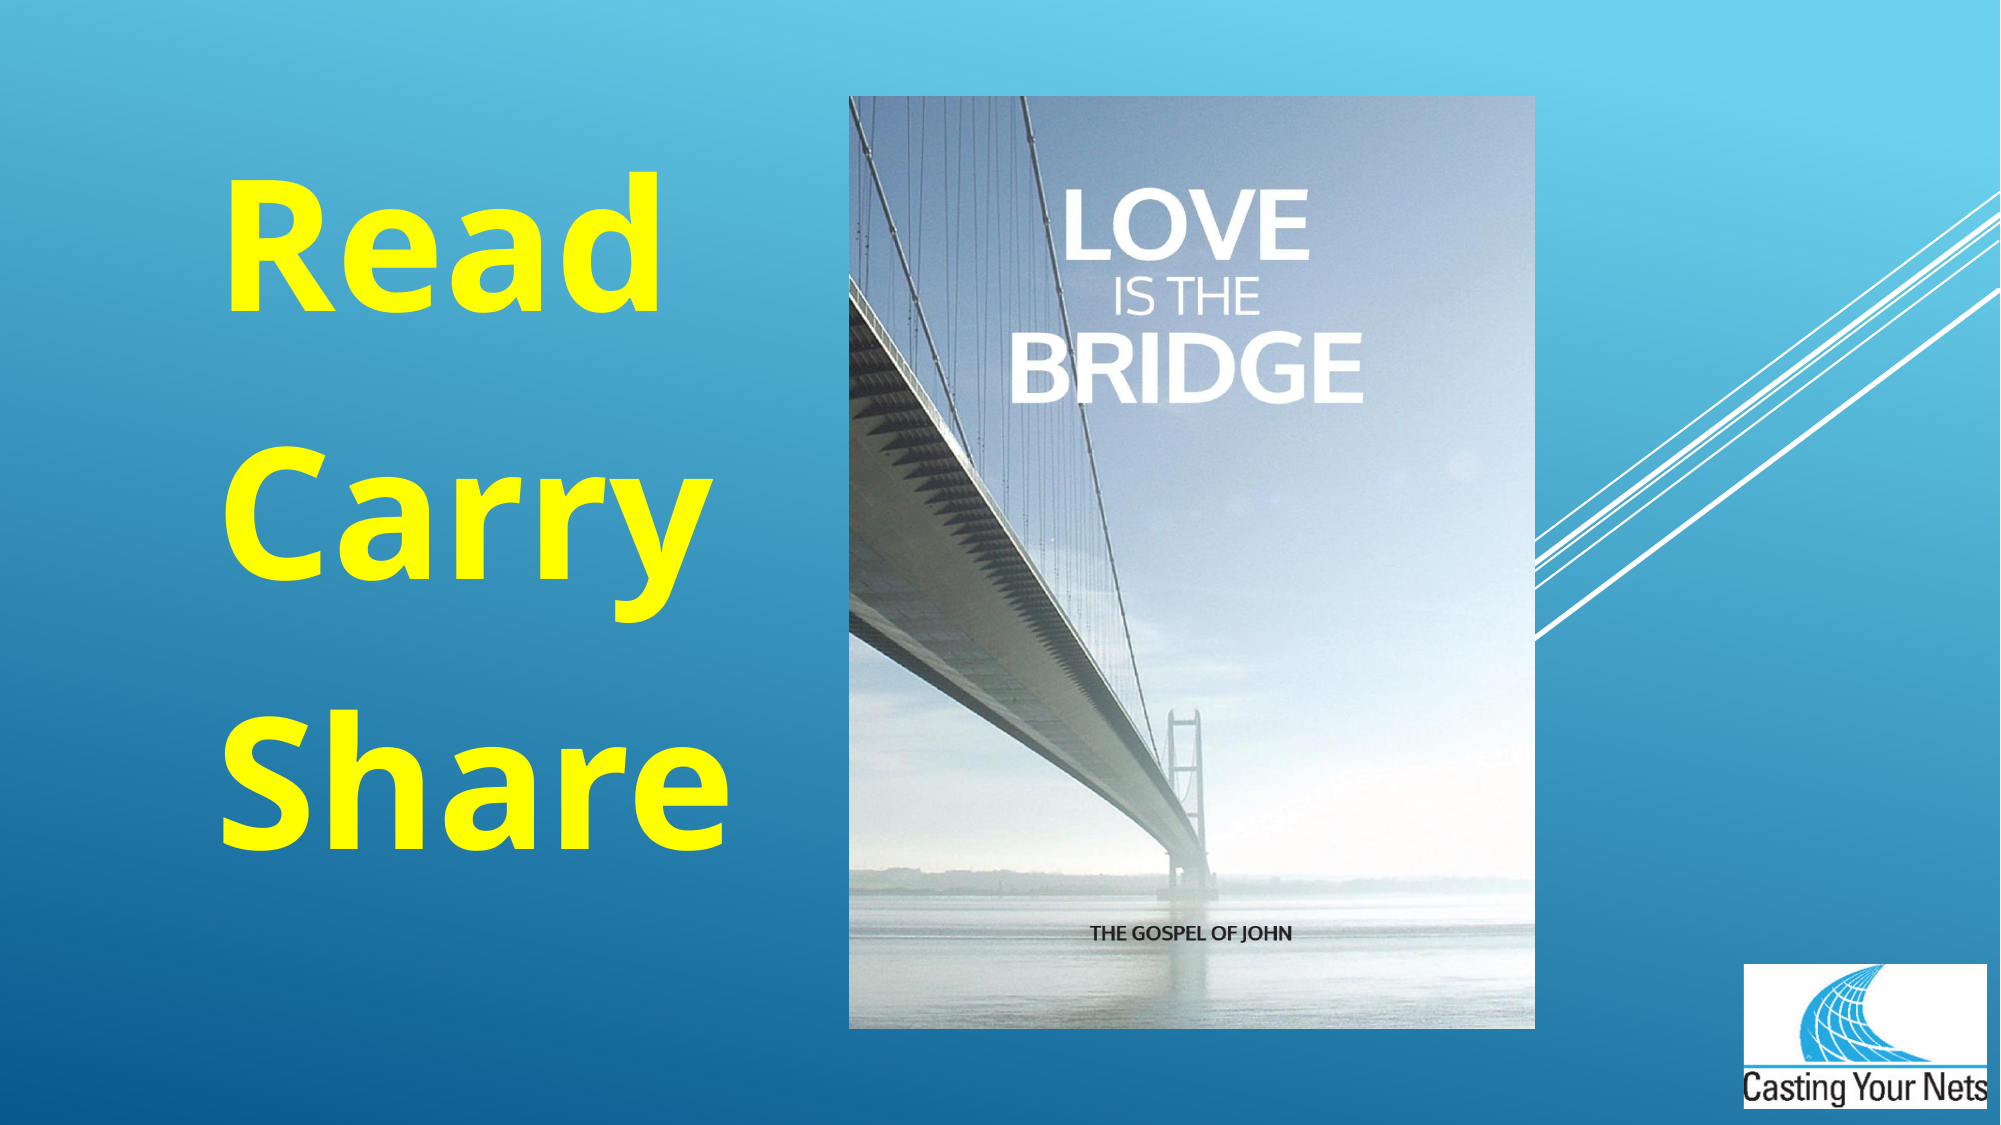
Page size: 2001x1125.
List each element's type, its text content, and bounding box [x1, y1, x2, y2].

picture [1743, 964, 1988, 1109]
picture [849, 96, 1535, 1029]
subtitle Read Carry Share [200, 120, 849, 696]
